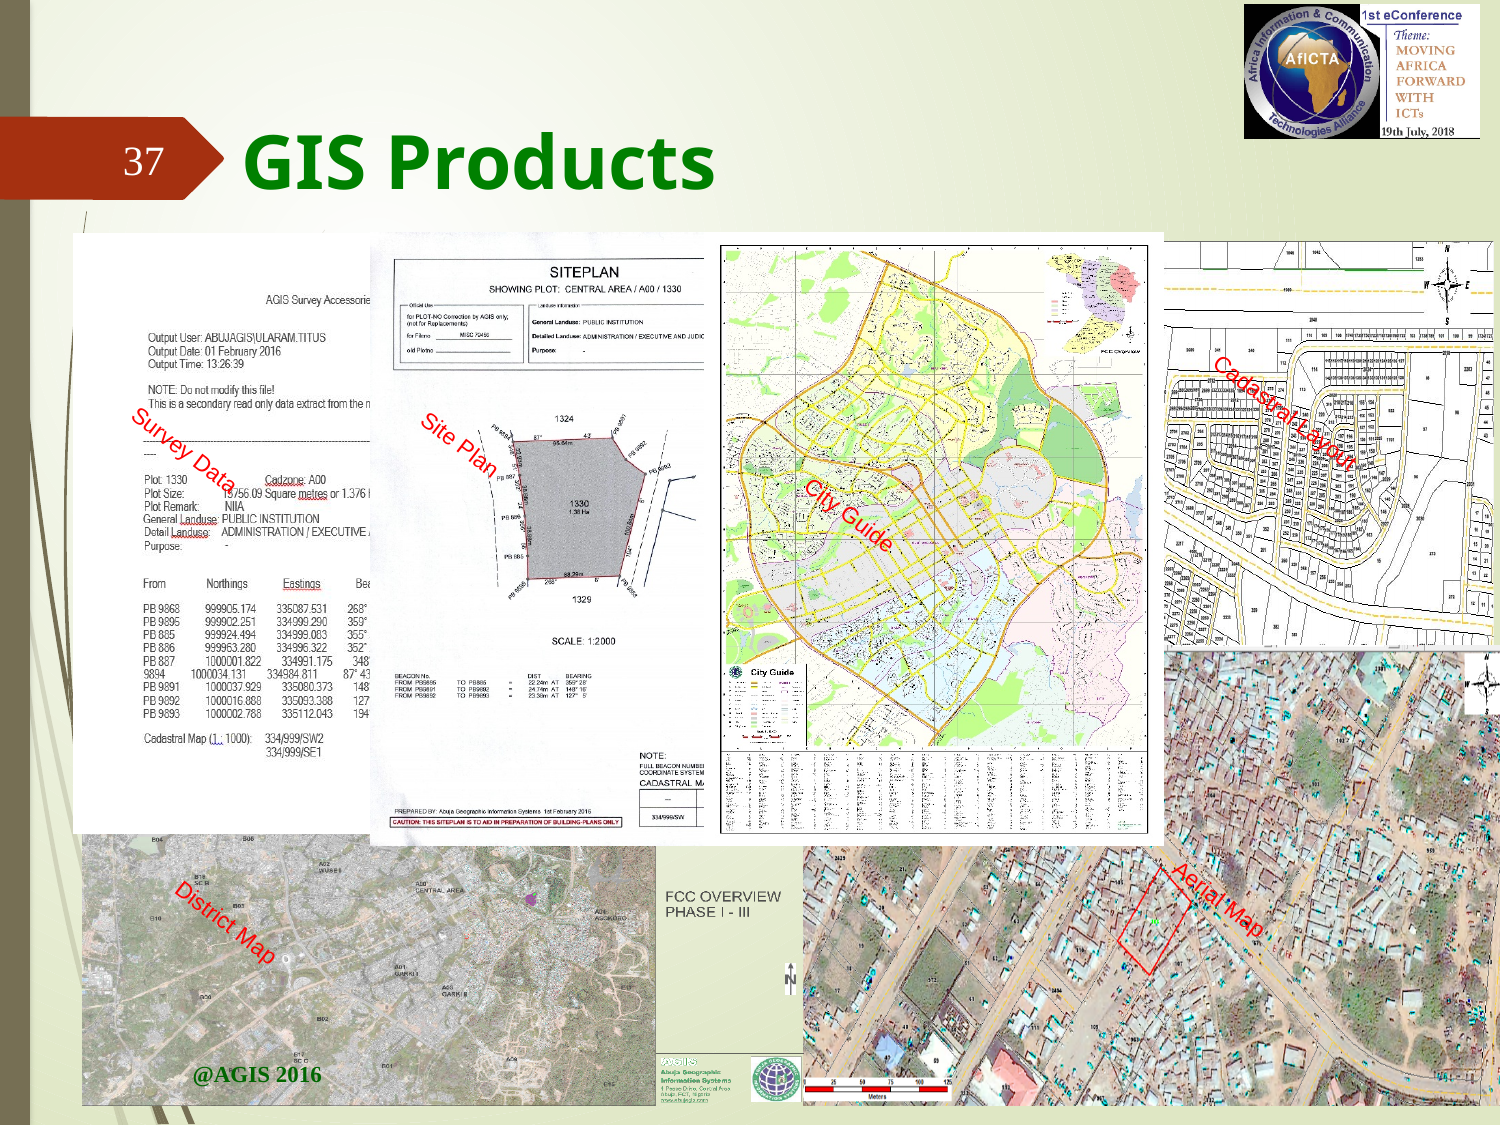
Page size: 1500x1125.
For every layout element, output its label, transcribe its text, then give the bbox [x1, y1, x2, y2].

slide_number 37 [83, 129, 180, 189]
picture [1243, 4, 1480, 139]
text_box GIS Products [0, 106, 1100, 212]
picture [73, 232, 1500, 1107]
